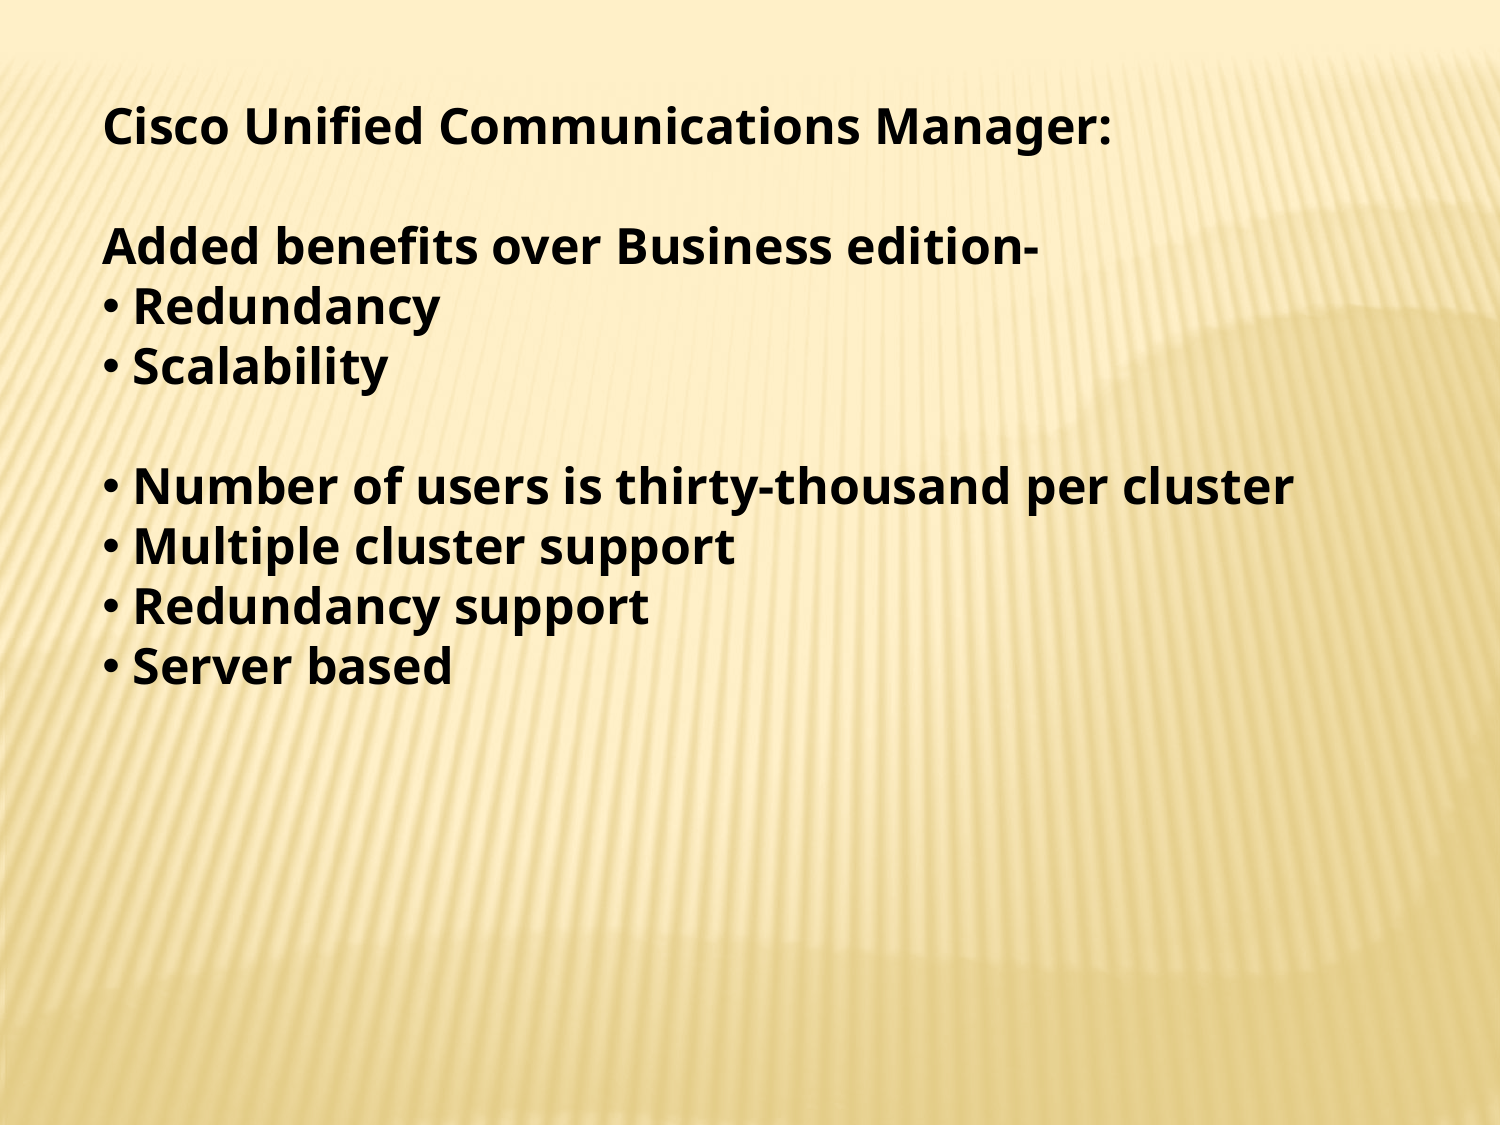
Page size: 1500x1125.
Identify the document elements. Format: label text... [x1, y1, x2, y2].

text_box Cisco Unified Communications Manager: Added benefits over Business edition- Redundancy Scalability Number of users is thirty-thousand per cluster Multiple cluster support Redundancy support Server based [87, 87, 1450, 703]
